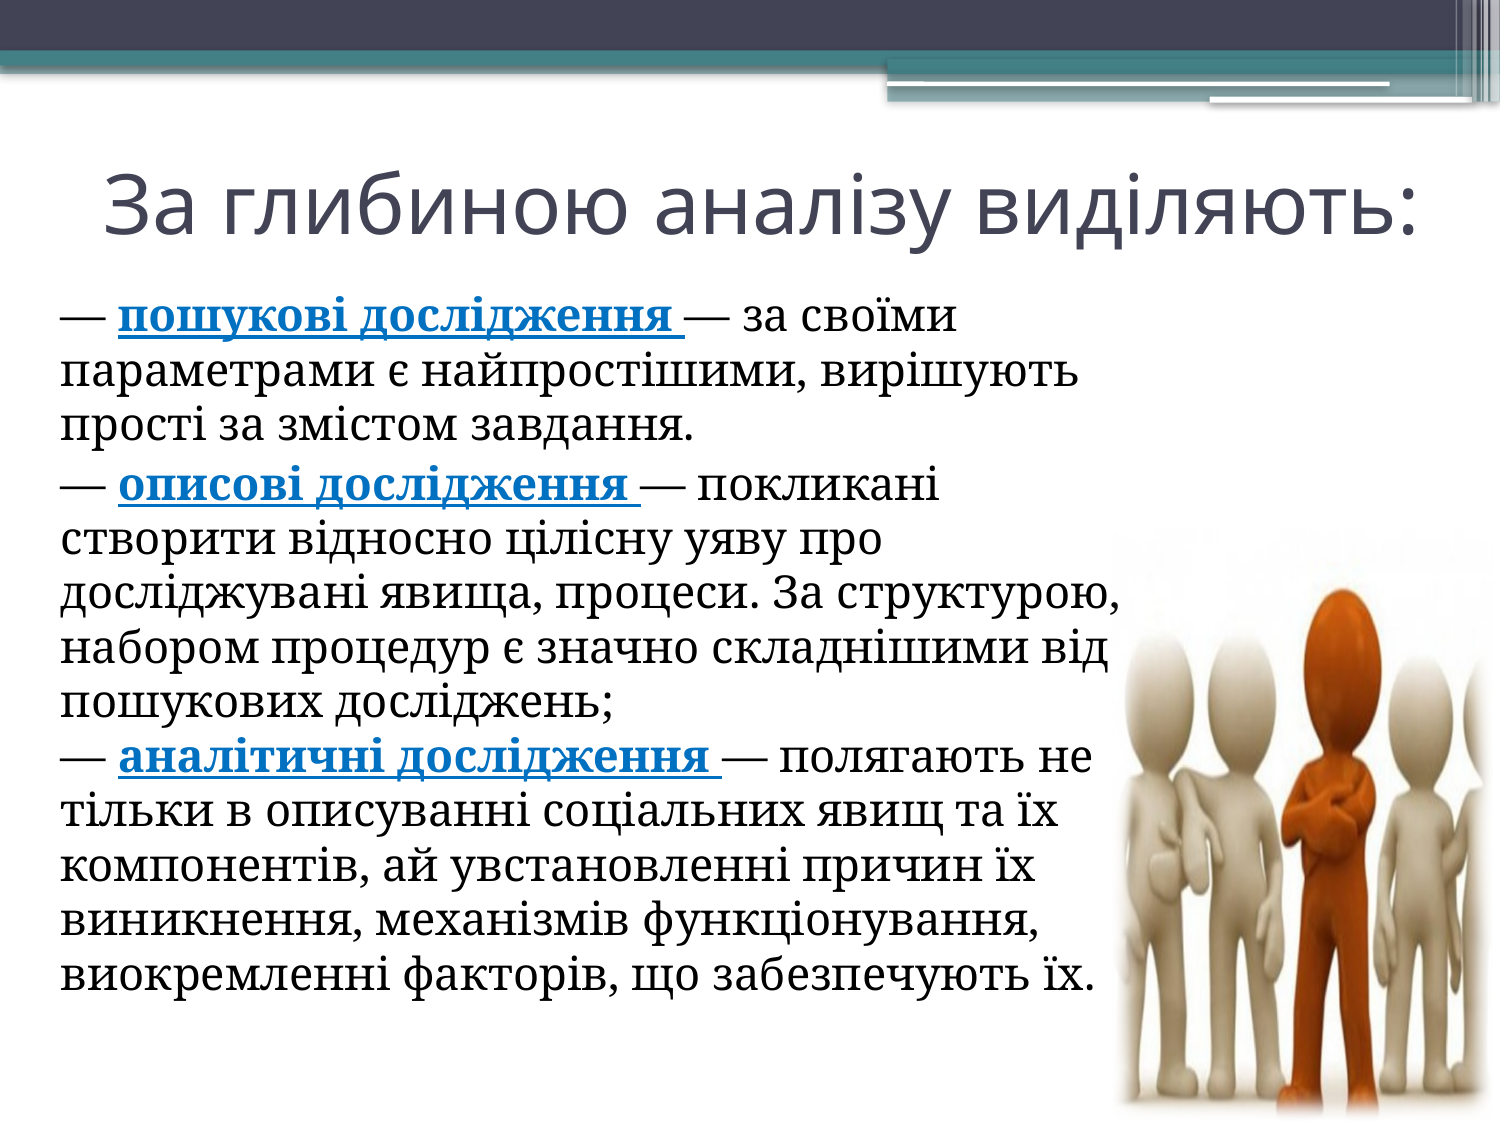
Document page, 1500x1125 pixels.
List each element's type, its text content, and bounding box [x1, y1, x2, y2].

title За глибиною аналізу виділяють: [88, 113, 1439, 289]
picture [1109, 526, 1495, 1123]
list — пошукові дослідження — за своїми параметрами є найпростішими, вирішують прості за змістом завдання. — описові дослідження — покликані створити відносно цілісну уяву про досліджувані явища, процеси. За структурою, набором процедур є значно складнішими від пошукових досліджень; — аналітичні дослідження — полягають не тільки в описуванні соціальних явищ та їх компонентів, ай увстановленні причин їх виникнення, механізмів функціонування, виокремленні факторів, що забезпечують їх. [29, 278, 1140, 1024]
